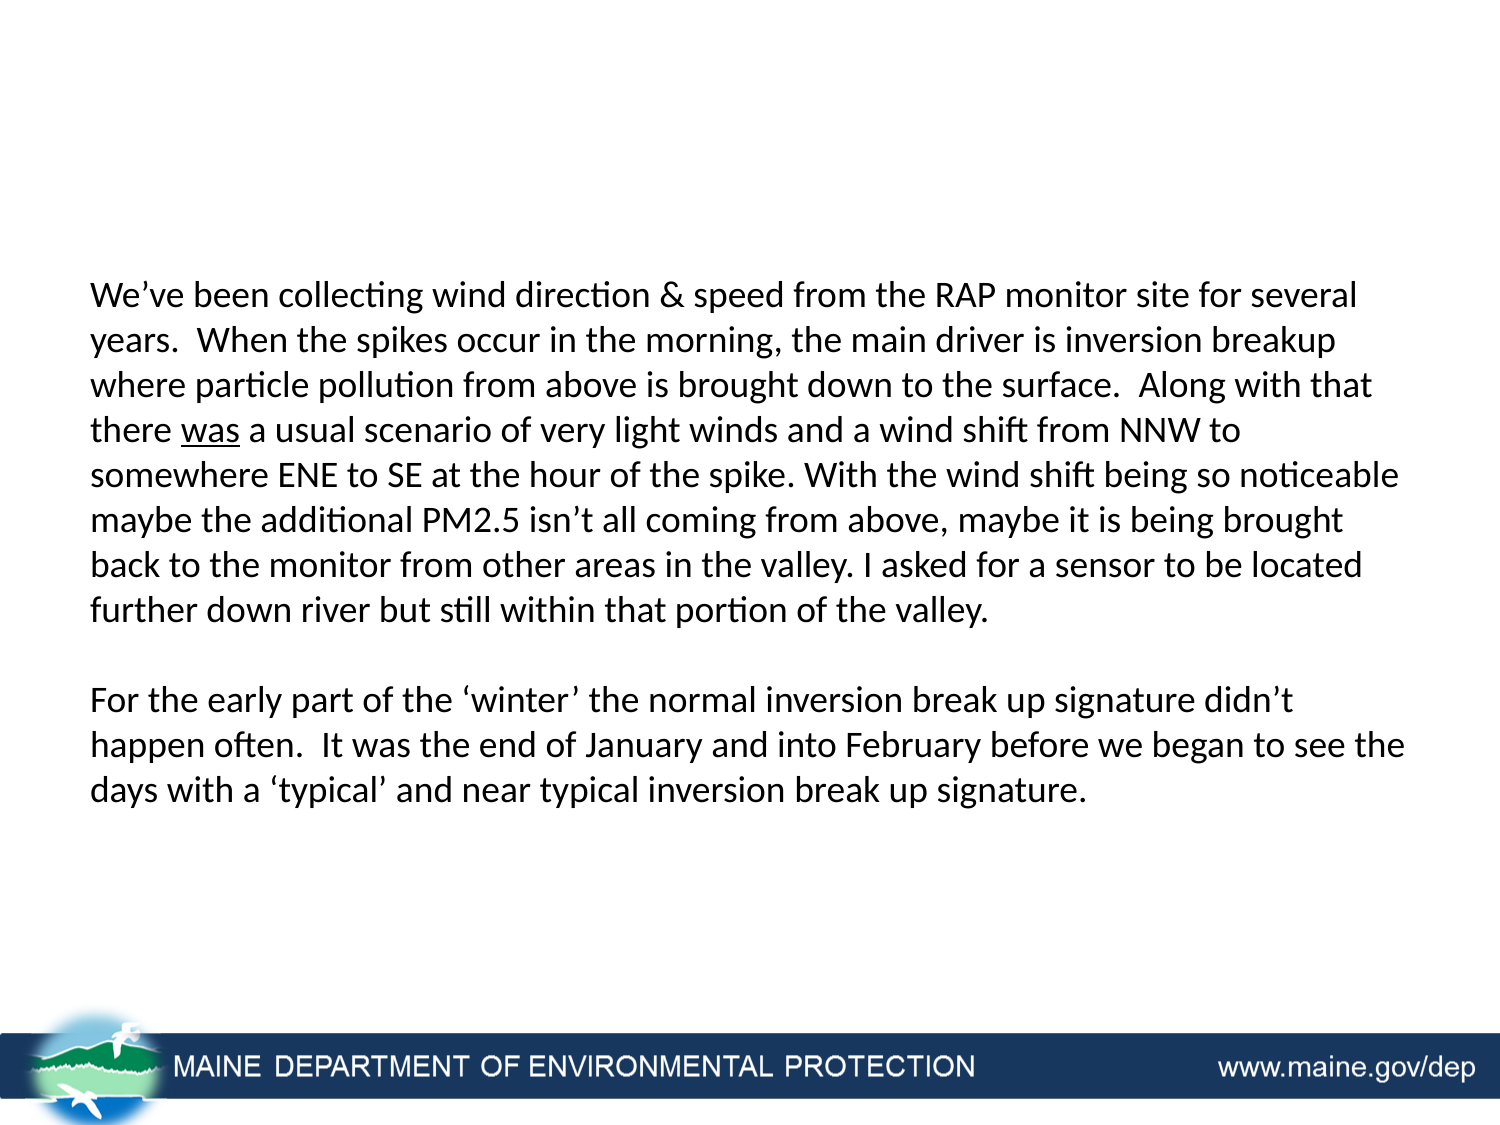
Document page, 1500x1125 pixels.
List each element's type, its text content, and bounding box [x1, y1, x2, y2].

list We’ve been collecting wind direction & speed from the RAP monitor site for several years. When the spikes occur in the morning, the main driver is inversion breakup where particle pollution from above is brought down to the surface. Along with that there was a usual scenario of very light winds and a wind shift from NNW to somewhere ENE to SE at the hour of the spike. With the wind shift being so noticeable maybe the additional PM2.5 isn’t all coming from above, maybe it is being brought back to the monitor from other areas in the valley. I asked for a sensor to be located further down river but still within that portion of the valley. For the early part of the ‘winter’ the normal inversion break up signature didn’t happen often. It was the end of January and into February before we began to see the days with a ‘typical’ and near typical inversion break up signature. [75, 262, 1425, 1005]
picture [0, 999, 1500, 1125]
